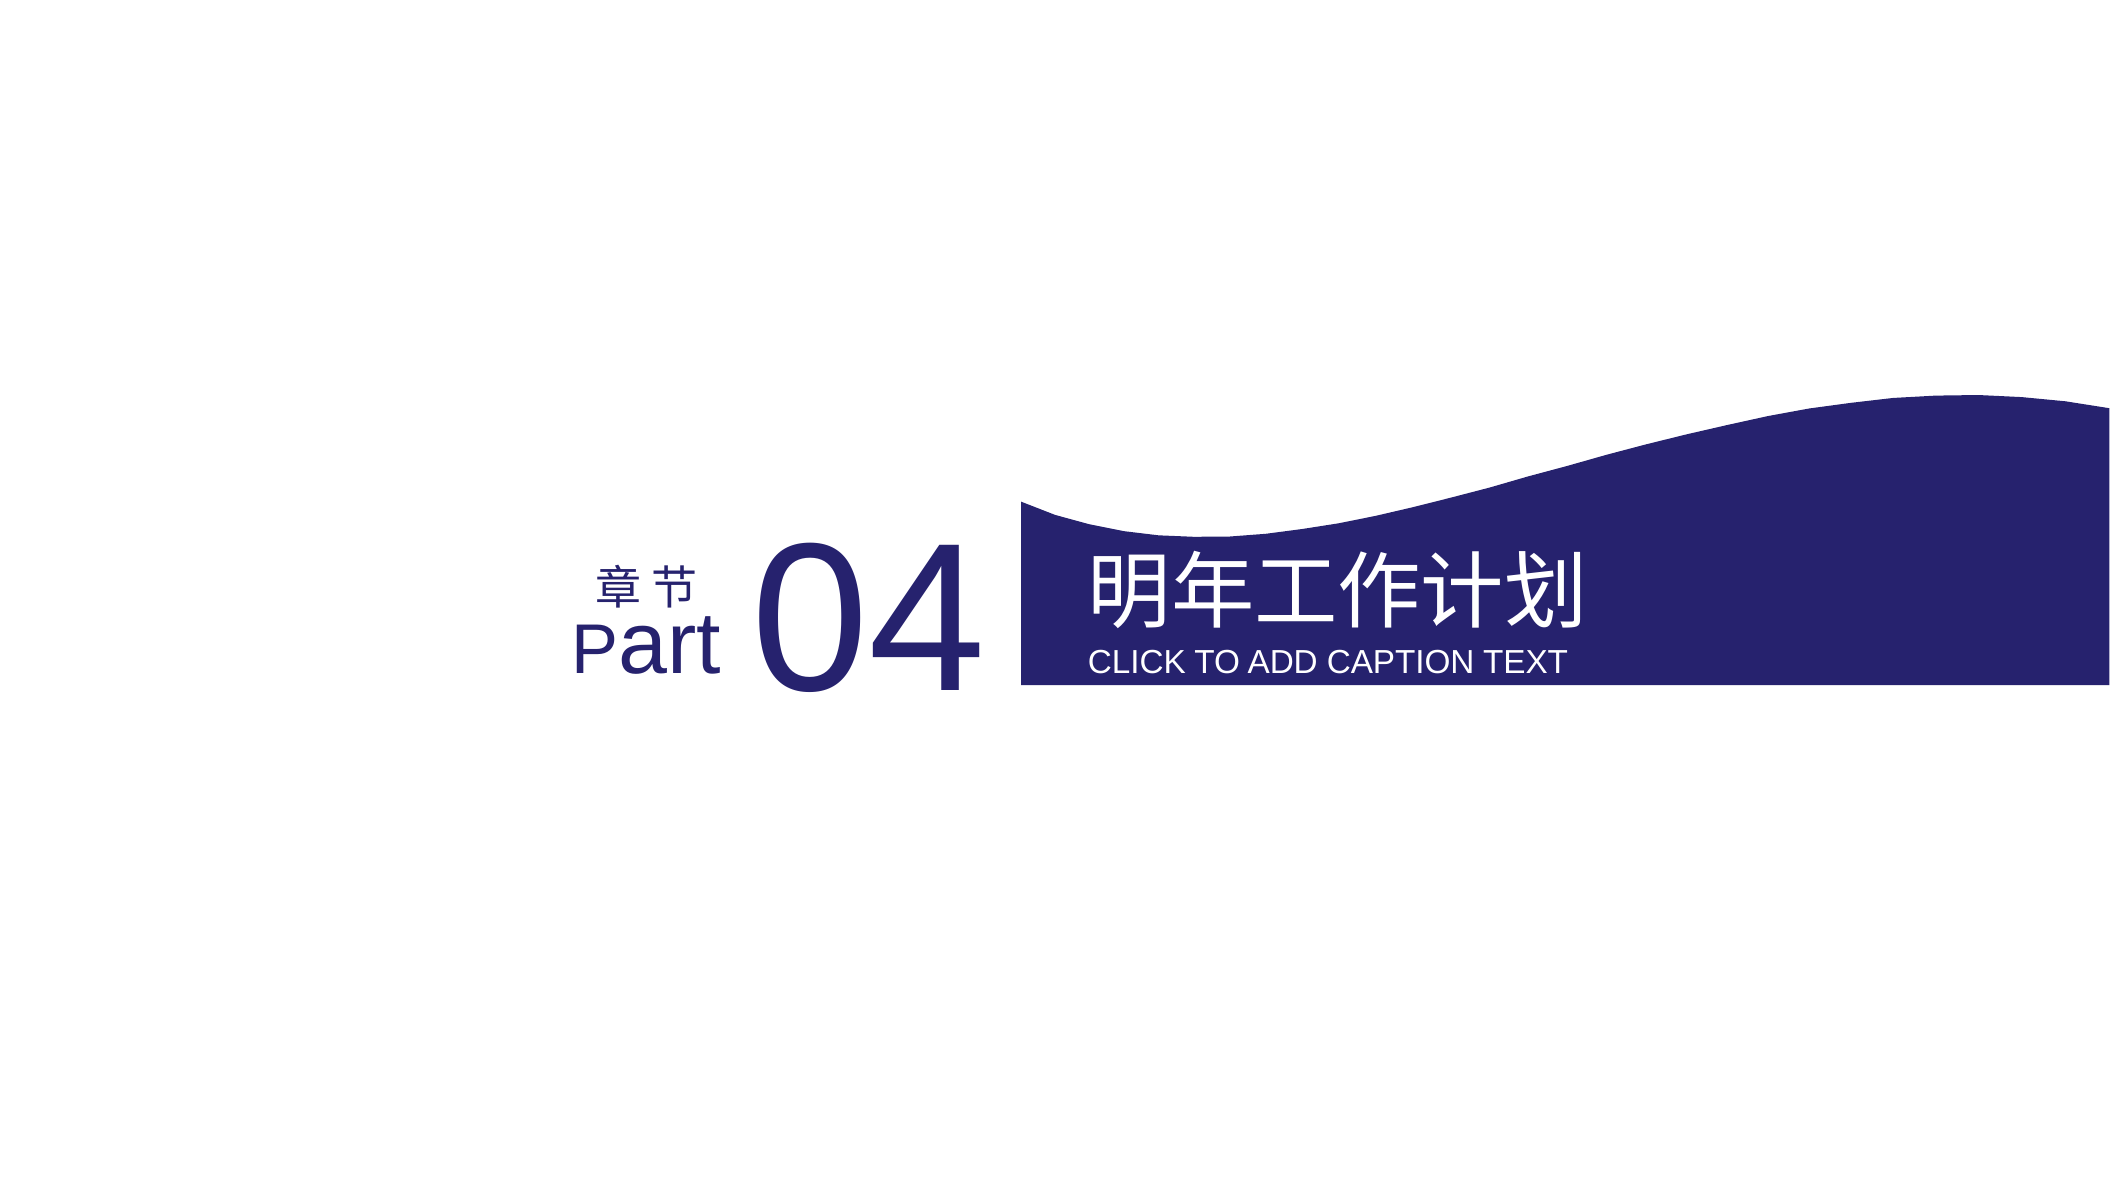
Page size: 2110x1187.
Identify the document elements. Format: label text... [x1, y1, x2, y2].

text_box Part [571, 586, 722, 692]
text_box CLICK TO ADD CAPTION TEXT [1087, 644, 1693, 681]
text_box [1021, 395, 2110, 686]
text_box 04 [751, 479, 986, 733]
text_box 明年工作计划 [1087, 549, 1693, 640]
text_box 章 节 [595, 558, 698, 614]
